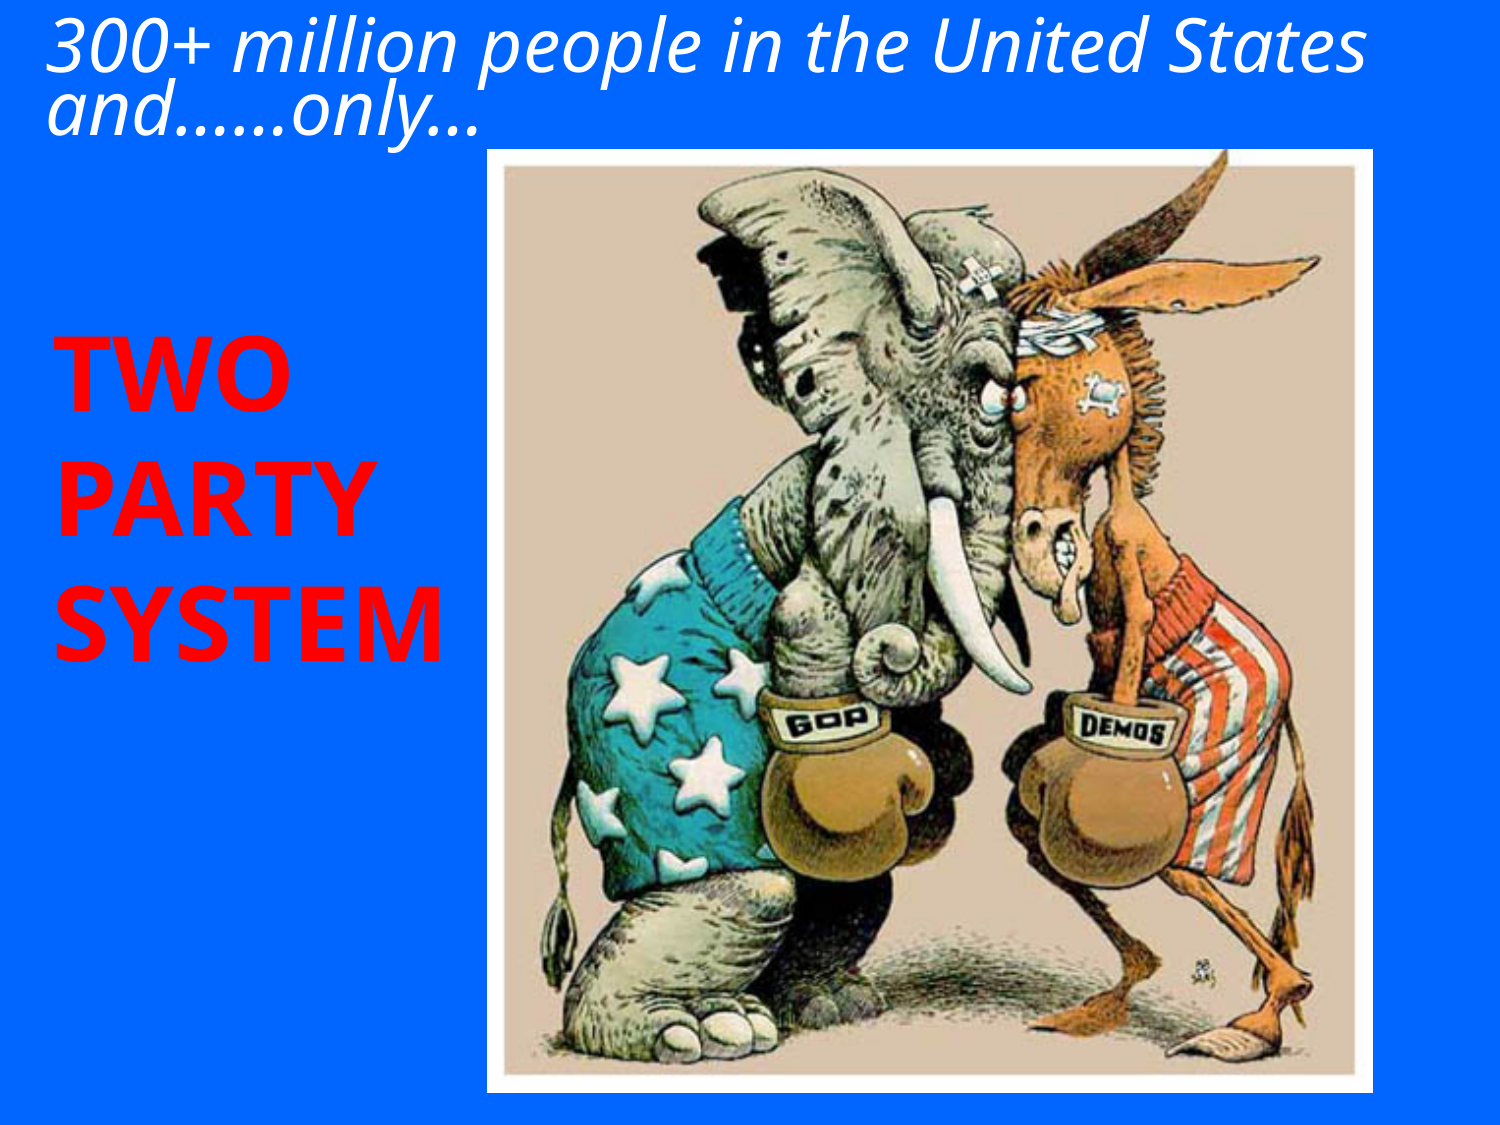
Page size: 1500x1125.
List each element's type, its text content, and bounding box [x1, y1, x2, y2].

text_box 300+ million people in the United States and……only… [31, 18, 1500, 158]
text_box TWO PARTY SYSTEM [37, 299, 482, 673]
picture [487, 149, 1373, 1093]
